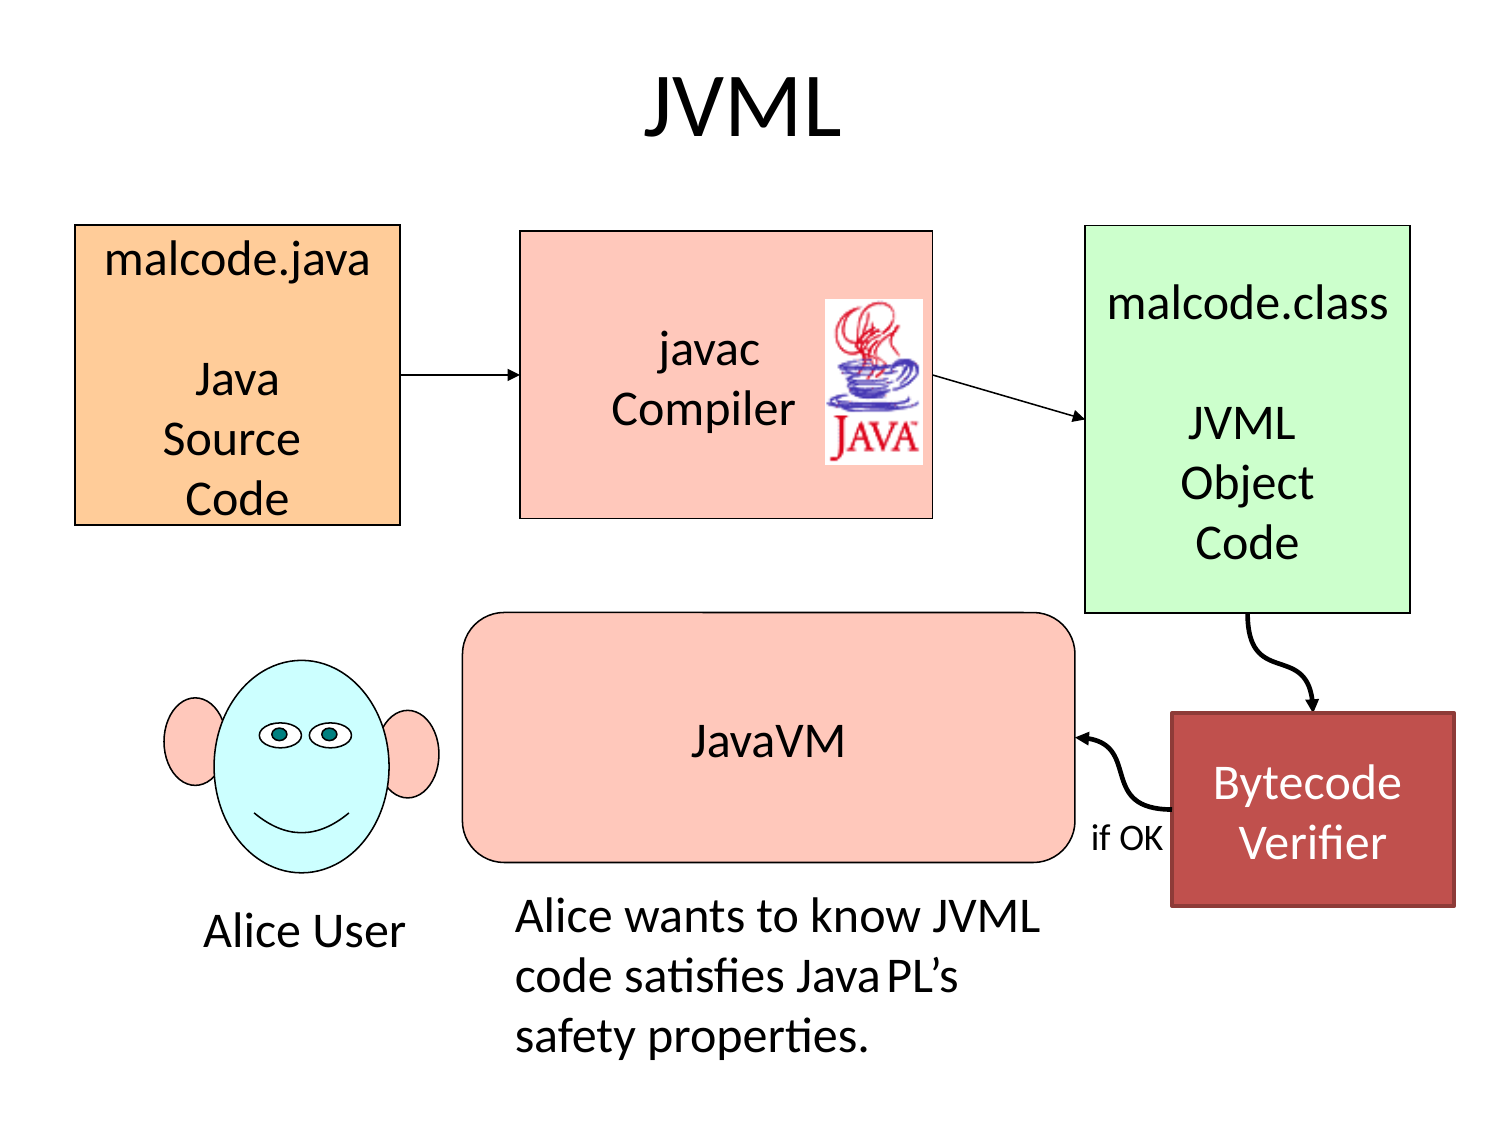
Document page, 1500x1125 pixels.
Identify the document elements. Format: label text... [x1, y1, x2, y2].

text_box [1074, 737, 1173, 810]
text_box malcode.java Java Source Code [75, 224, 400, 525]
text_box javac Compiler [520, 231, 933, 519]
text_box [1230, 630, 1331, 697]
text_box JavaVM [462, 612, 1075, 863]
text_box Alice wants to know JVML code satisfies Java PL’s safety properties. [500, 874, 1075, 1070]
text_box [932, 374, 1086, 420]
text_box if OK [1076, 805, 1179, 866]
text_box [163, 660, 440, 967]
text_box malcode.class JVML Object Code [1085, 225, 1411, 614]
title JVML [105, 6, 1381, 194]
picture [824, 299, 923, 466]
text_box Bytecode Verifier [1170, 711, 1456, 908]
